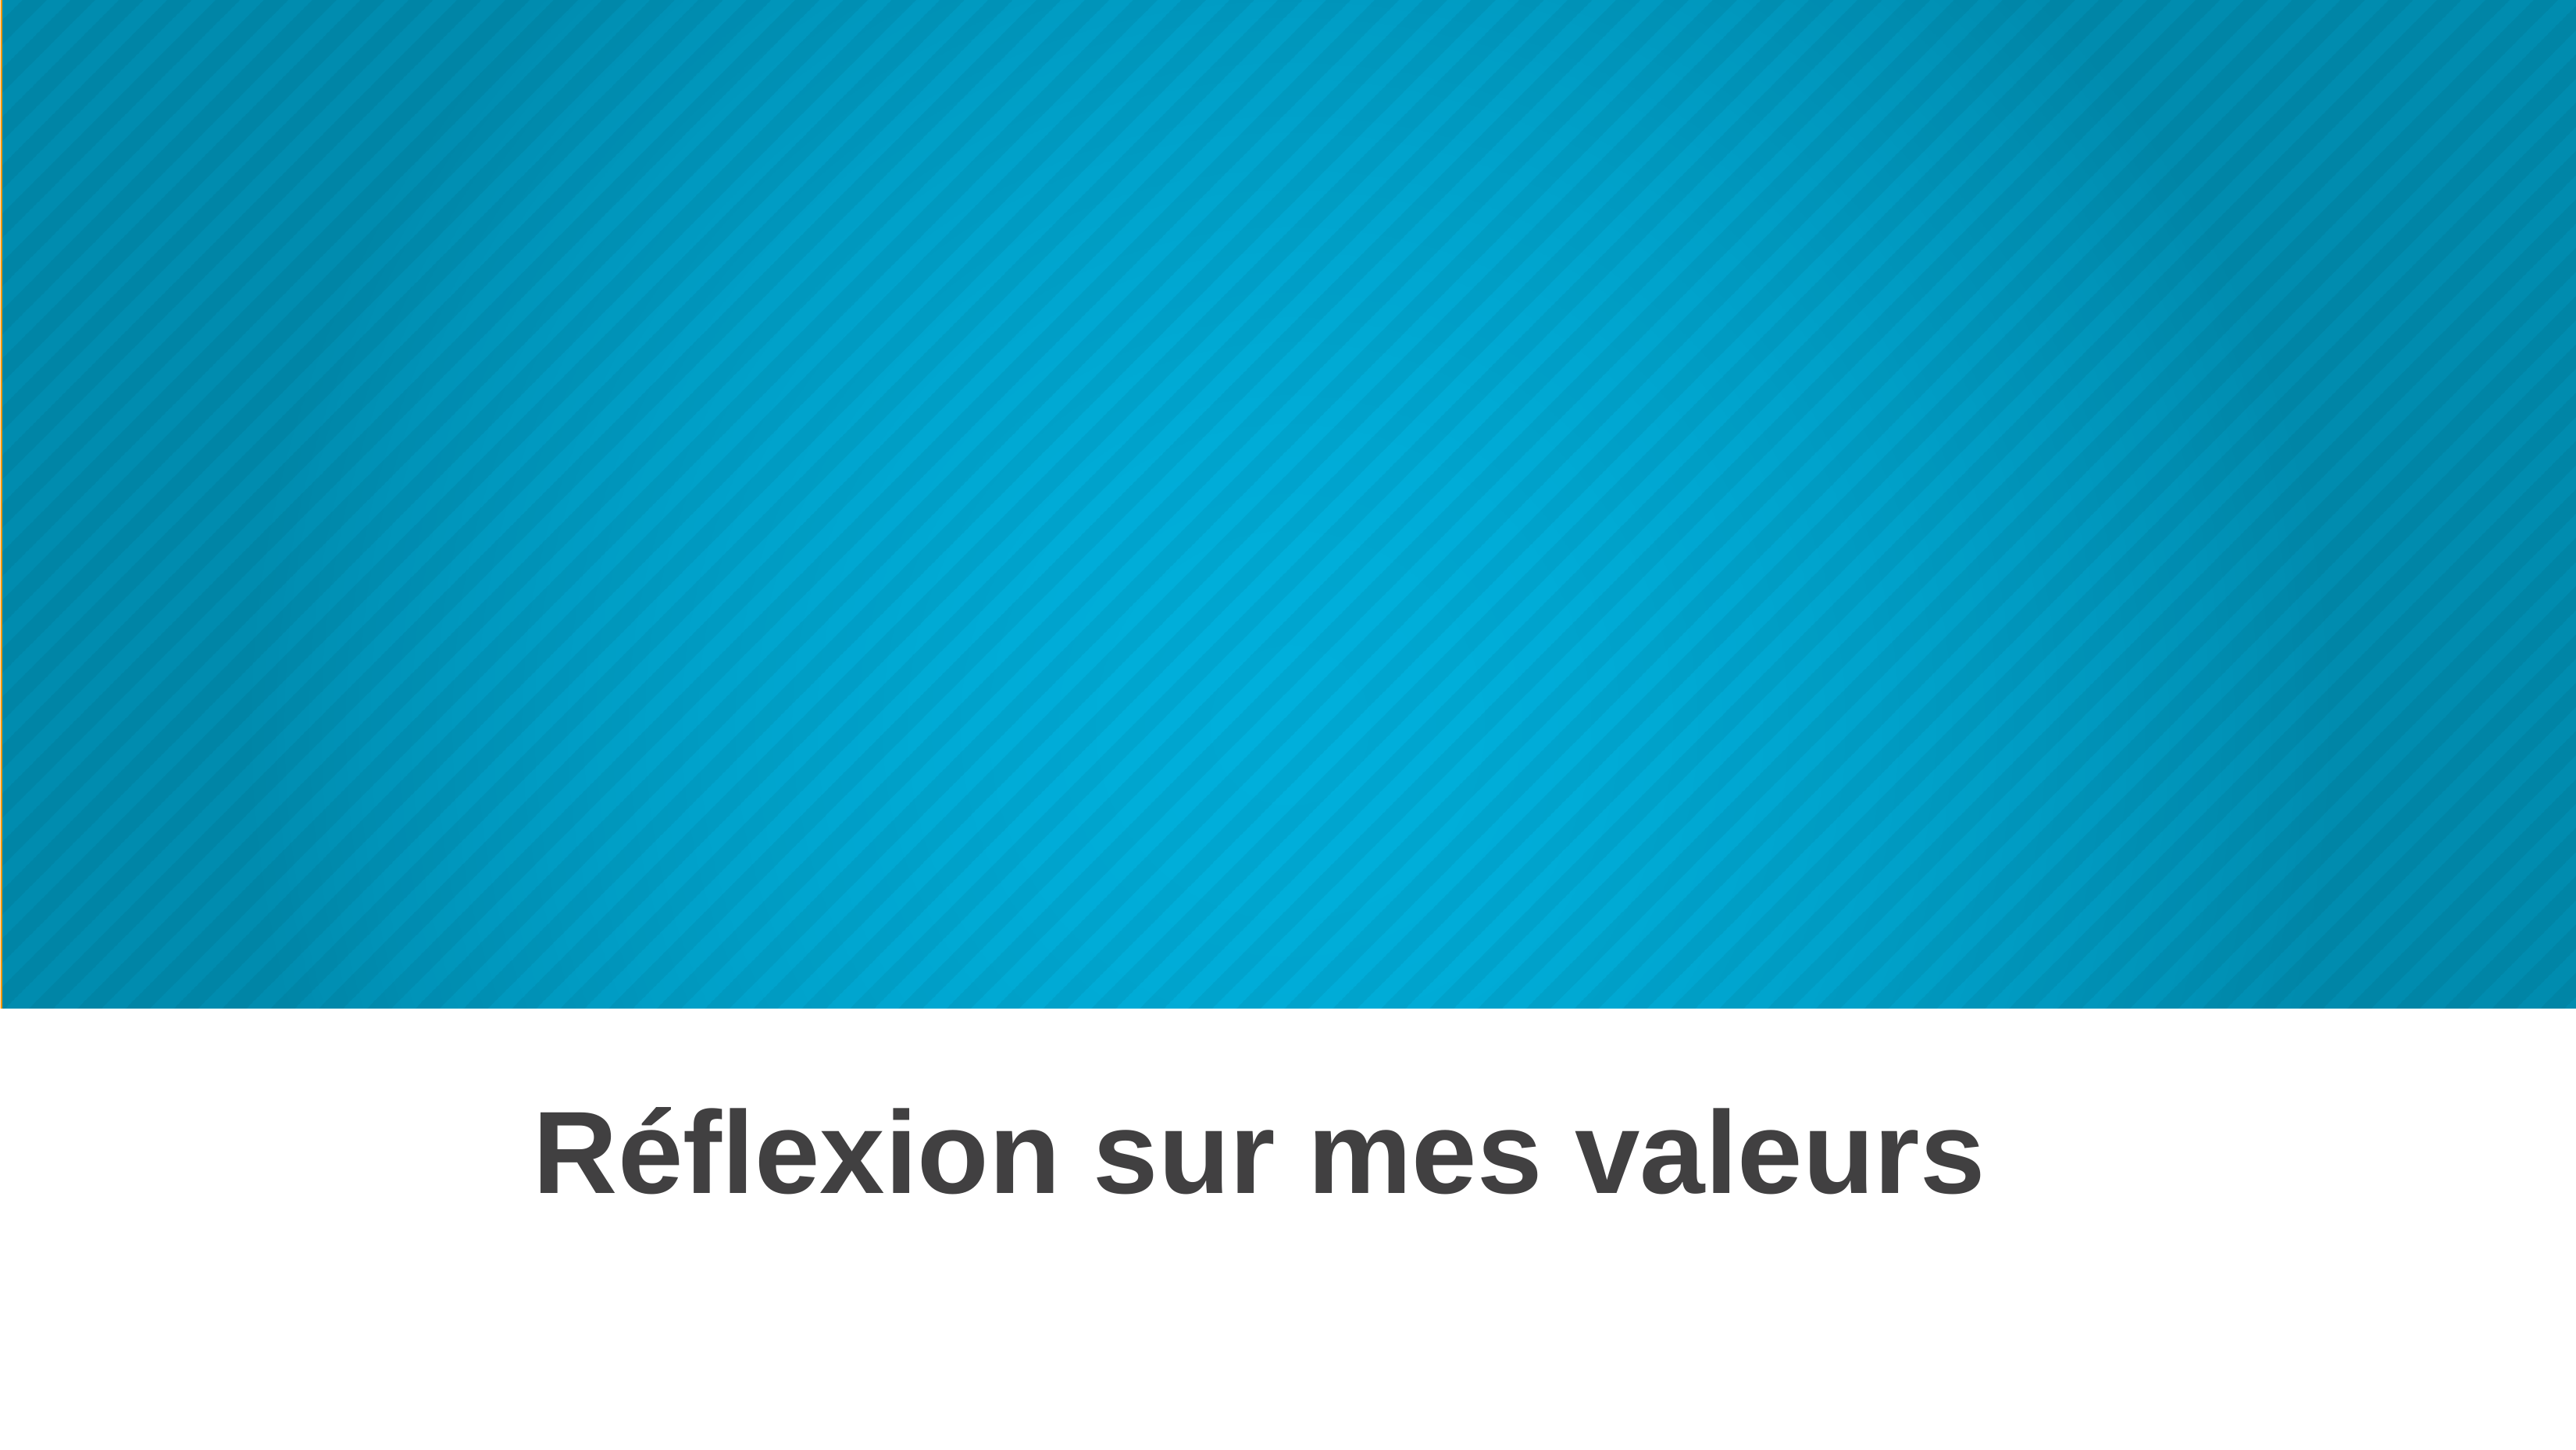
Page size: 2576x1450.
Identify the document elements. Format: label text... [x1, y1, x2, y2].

title Réflexion sur mes valeurs [165, 1076, 2355, 1219]
